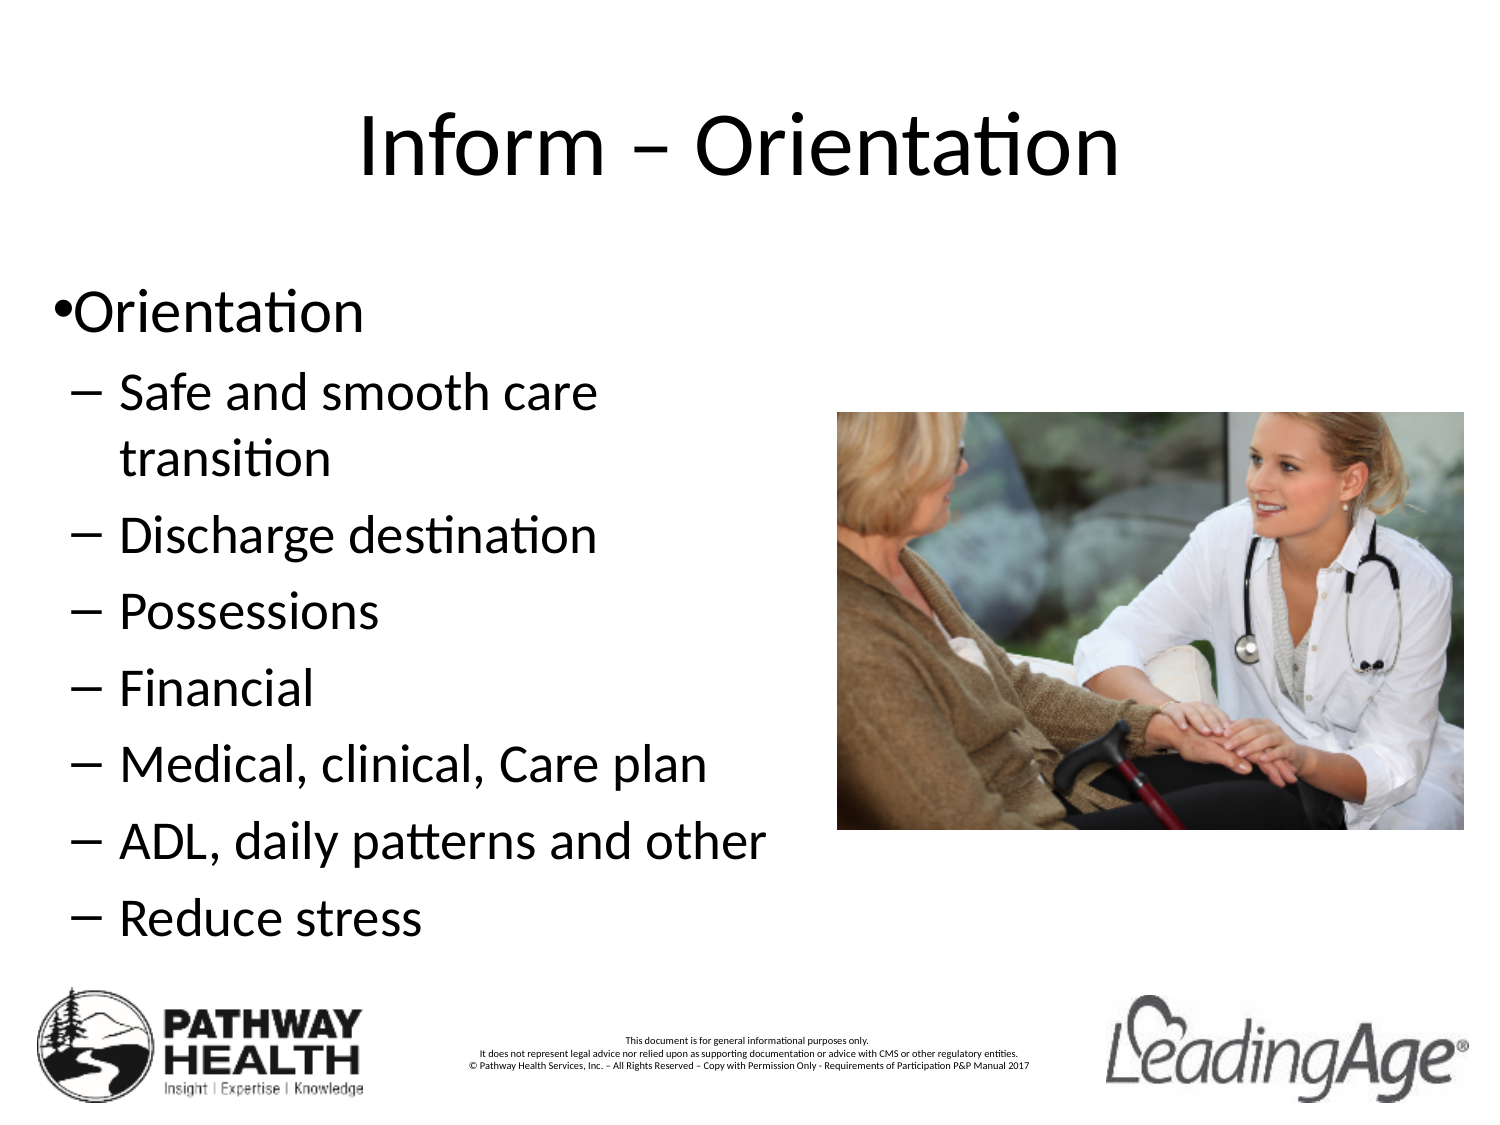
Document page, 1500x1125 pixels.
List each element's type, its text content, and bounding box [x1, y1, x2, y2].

picture [837, 412, 1464, 831]
list Orientation Safe and smooth care transition Discharge destination Possessions Financial Medical, clinical, Care plan ADL, daily patterns and other Reduce stress [37, 262, 788, 1005]
picture [1106, 995, 1469, 1103]
picture [37, 1005, 363, 1103]
title Inform – Orientation [75, 45, 1425, 233]
